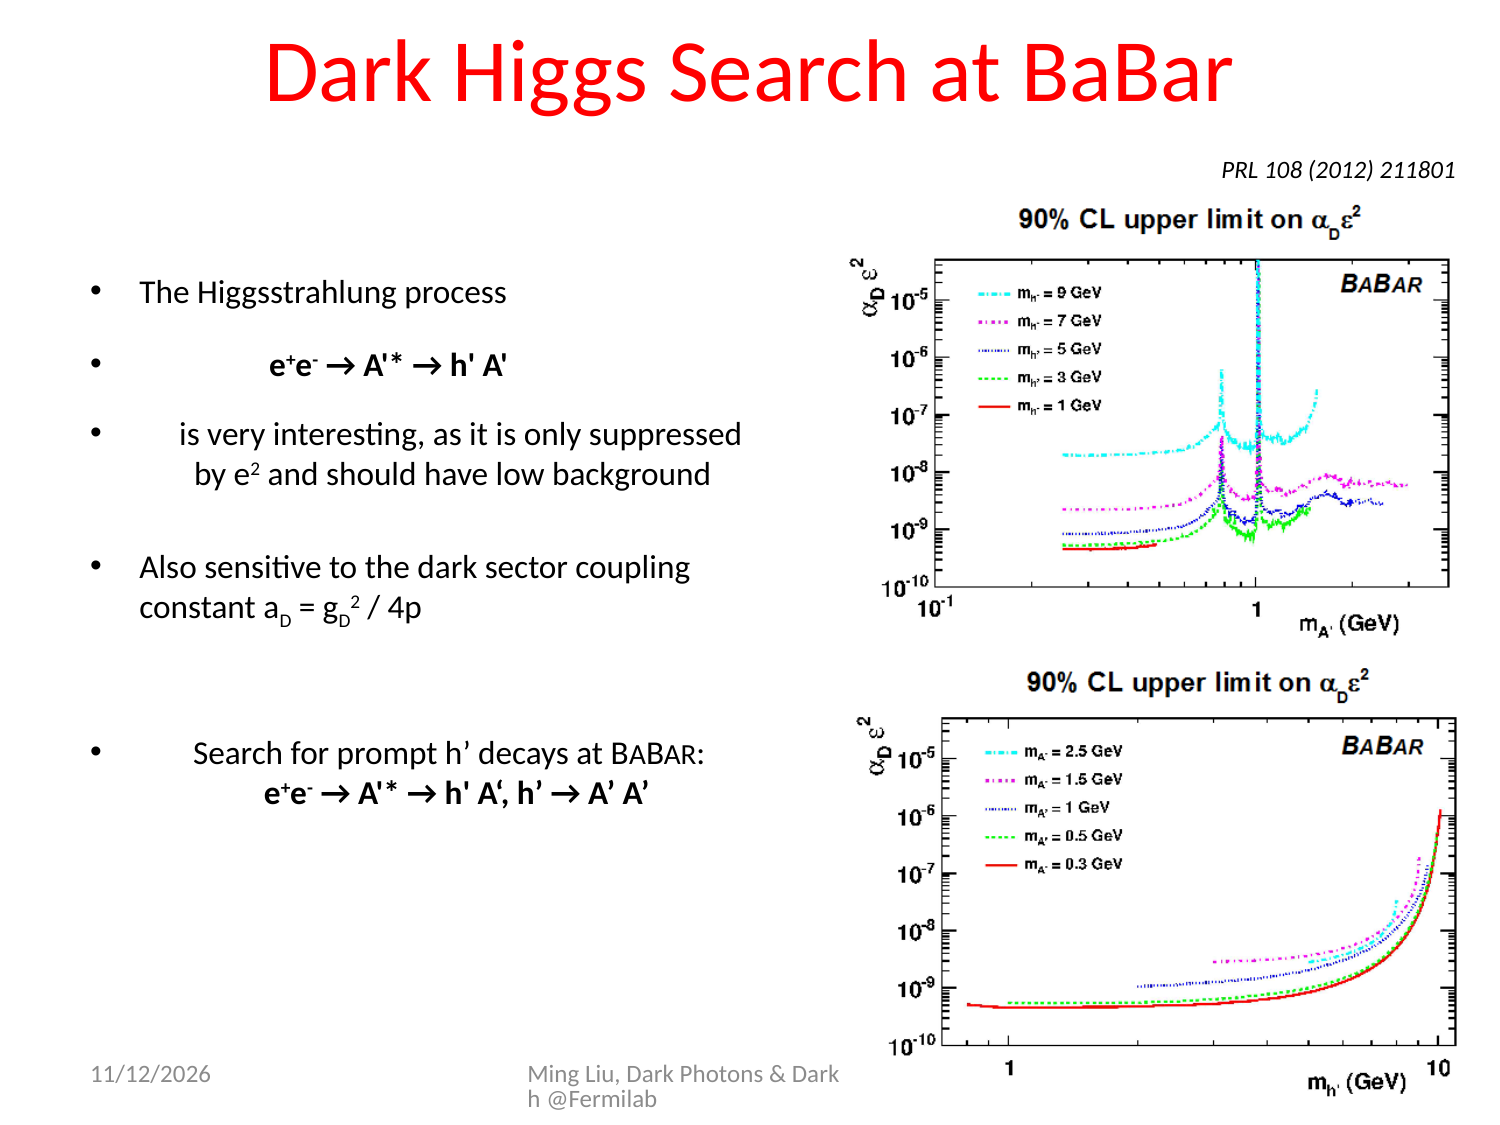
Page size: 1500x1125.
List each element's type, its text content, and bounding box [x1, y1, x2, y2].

picture [840, 191, 1474, 1108]
footer Ming Liu, Dark Photons & Dark Higgs Search @Fermilab [512, 1042, 835, 1103]
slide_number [75, 1042, 425, 1103]
title Dark Higgs Search at BaBar [75, 4, 1425, 127]
list The Higgsstrahlung process e+e- → A'* → h' A' is very interesting, as it is only suppressed by e2 and should have low background Also sensitive to the dark sector coupling constant aD = gD2 / 4p Search for prompt h’ decays at BABAR: e+e- → A'* → h' A‘, h’ → A’ A’ [75, 262, 765, 841]
text_box PRL 108 (2012) 211801 [1206, 146, 1472, 191]
